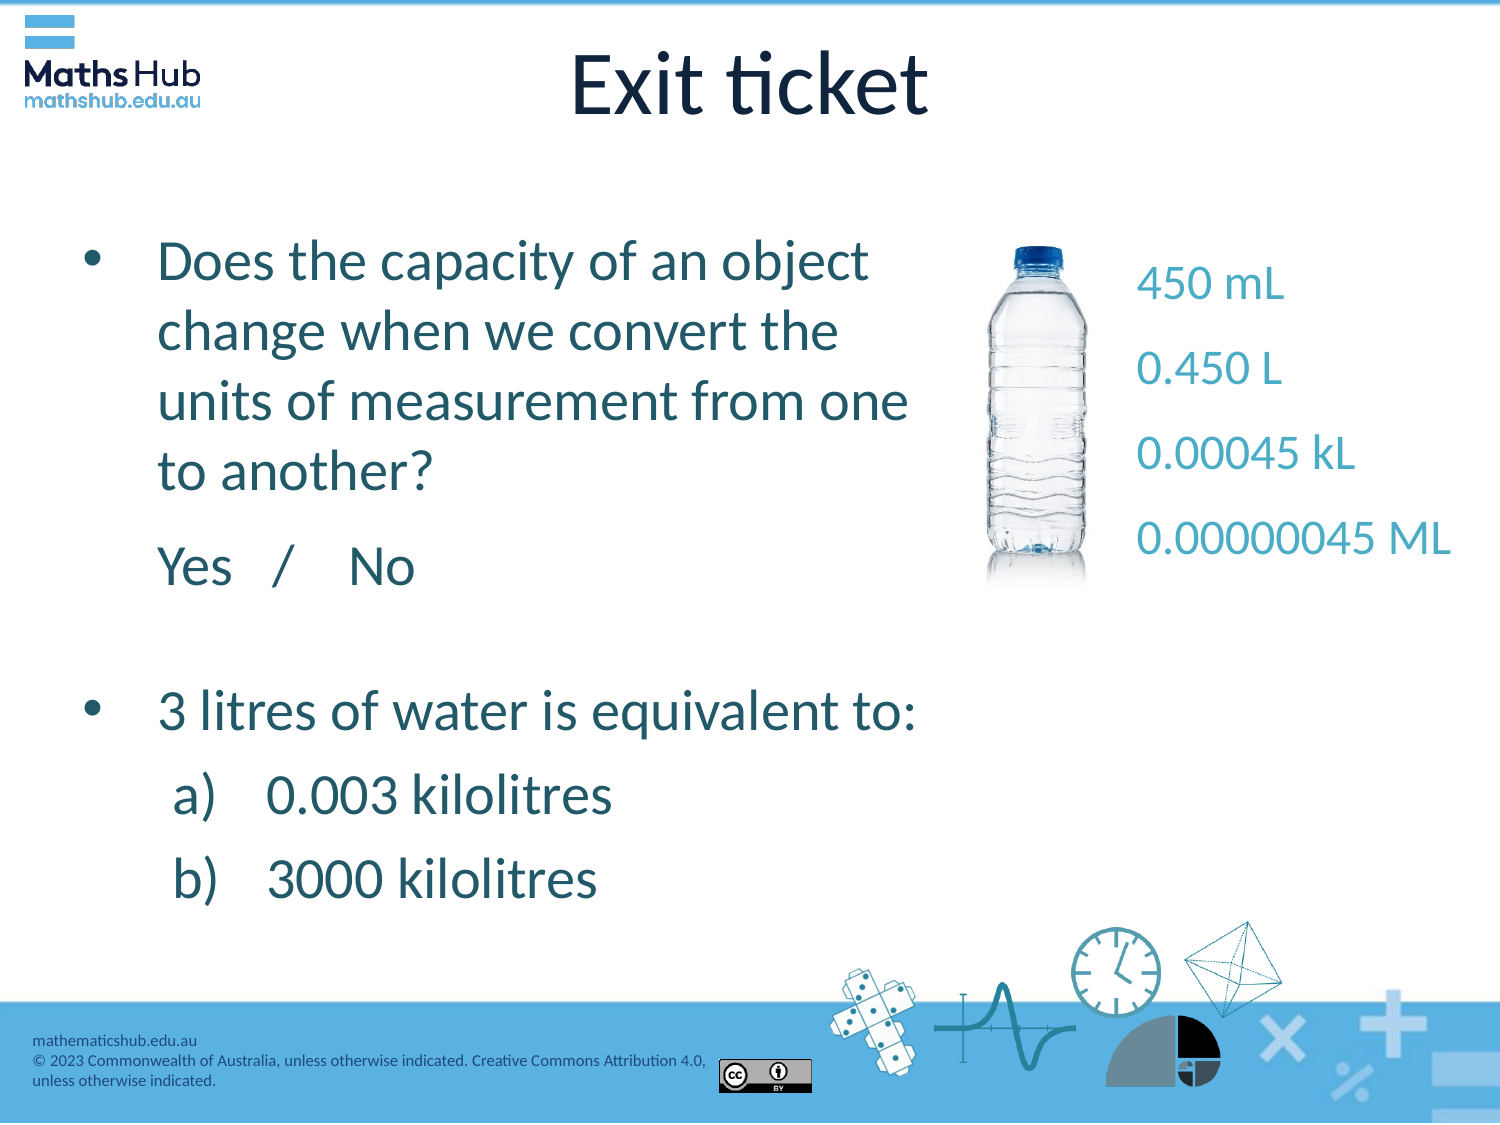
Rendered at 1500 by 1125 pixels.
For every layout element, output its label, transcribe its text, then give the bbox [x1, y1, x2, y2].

text_box Does the capacity of an object change when we convert the units of measurement from one to another? Yes / No [67, 214, 975, 605]
text_box 3 litres of water is equivalent to: 0.003 kilolitres 3000 kilolitres [67, 651, 1109, 918]
title Exit ticket [75, 0, 1425, 172]
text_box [917, 226, 1496, 596]
picture [0, 0, 1500, 1123]
